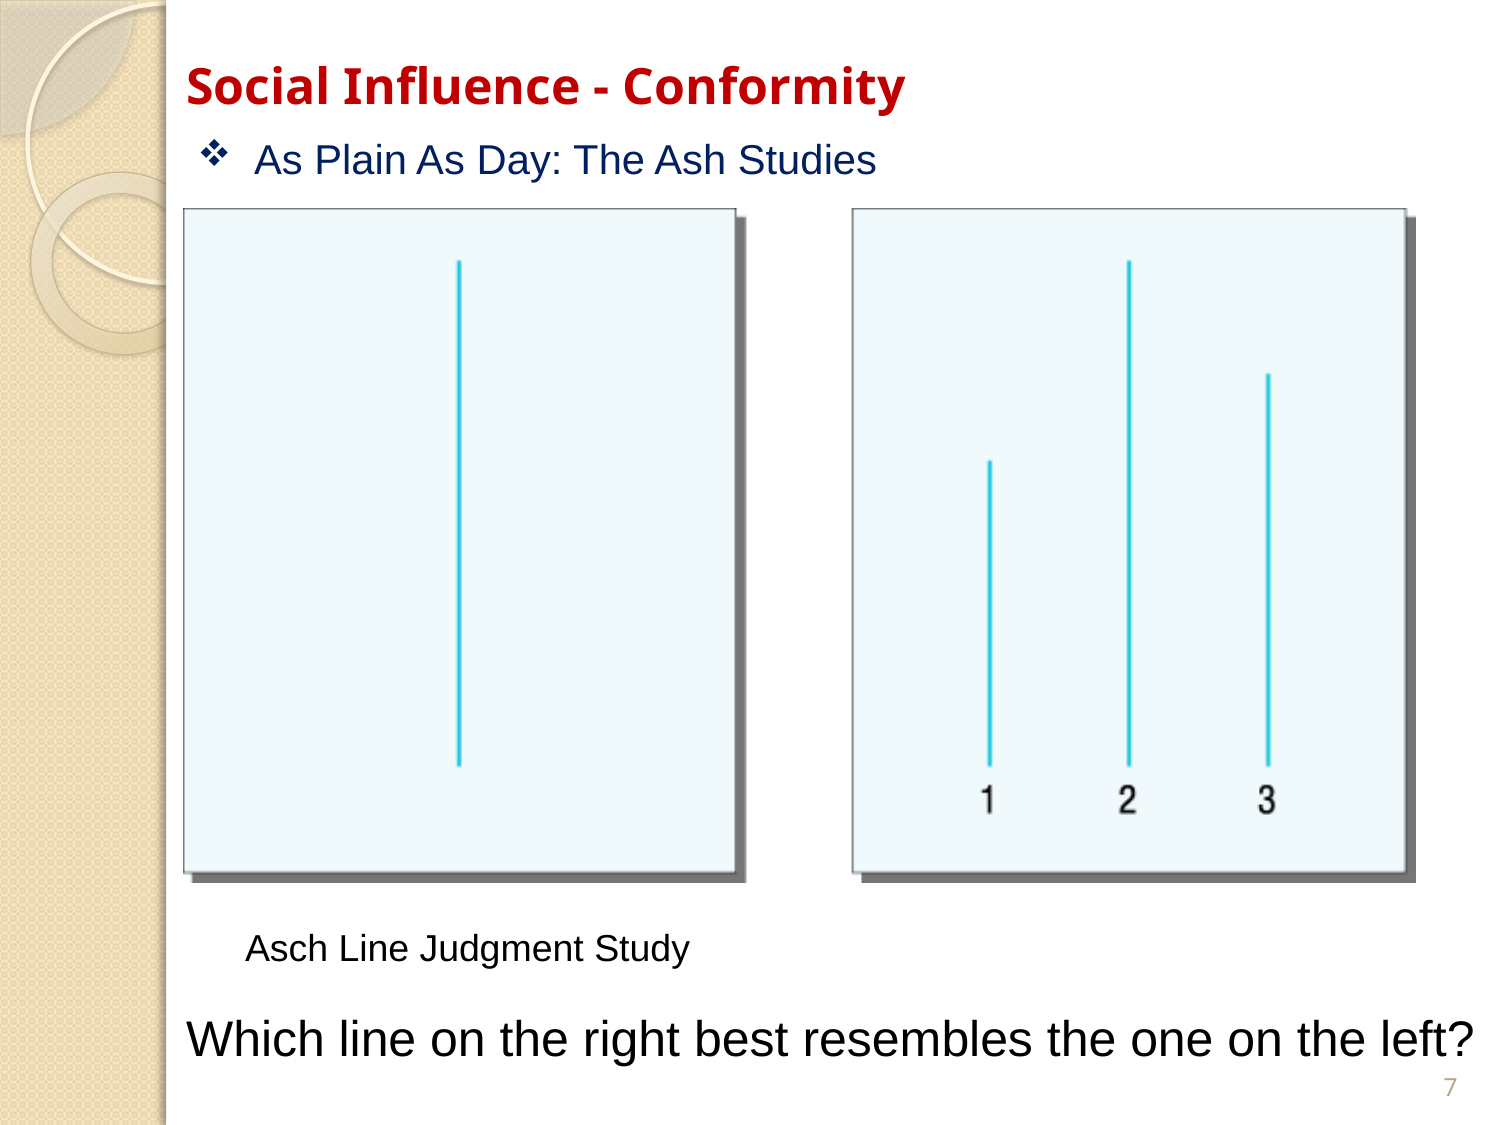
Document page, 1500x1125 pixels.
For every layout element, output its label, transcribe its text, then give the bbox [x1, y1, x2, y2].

title Social Influence - Conformity [171, 30, 1402, 138]
slide_number 7 [1413, 1075, 1488, 1113]
text_box Which line on the right best resembles the one on the left? [171, 999, 1500, 1075]
text_box As Plain As Day: The Ash Studies [182, 138, 1164, 191]
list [182, 207, 1416, 884]
text_box Asch Line Judgment Study [230, 916, 1268, 977]
